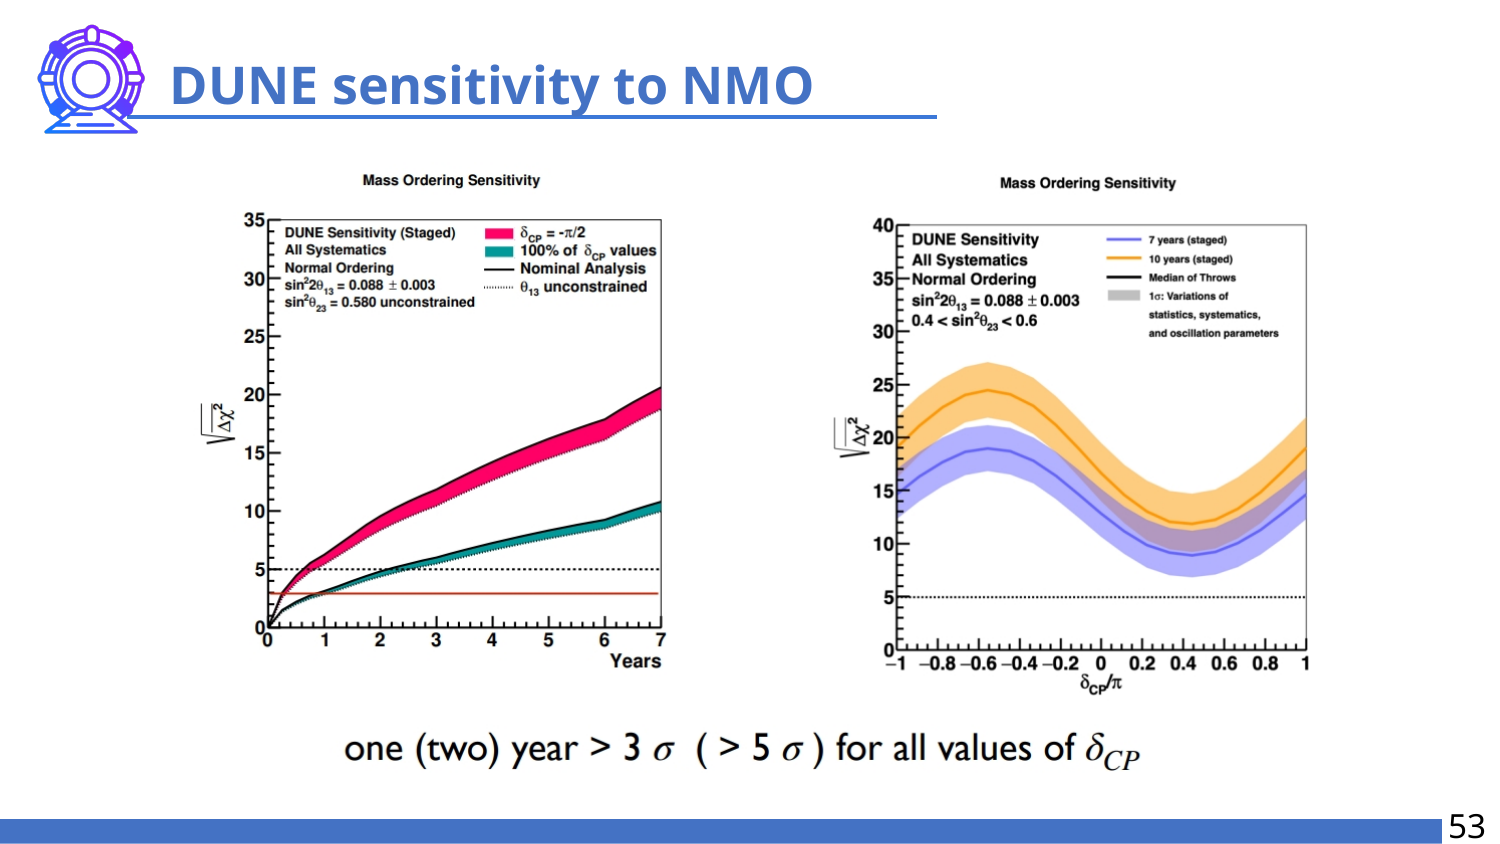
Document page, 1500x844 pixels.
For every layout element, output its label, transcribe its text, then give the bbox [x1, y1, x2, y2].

picture [24, 11, 158, 146]
picture [184, 162, 1323, 782]
text_box [0, 819, 1442, 844]
text_box DUNE sensitivity to NMO [161, 37, 1478, 151]
slide_number ‹#› [1411, 790, 1500, 844]
